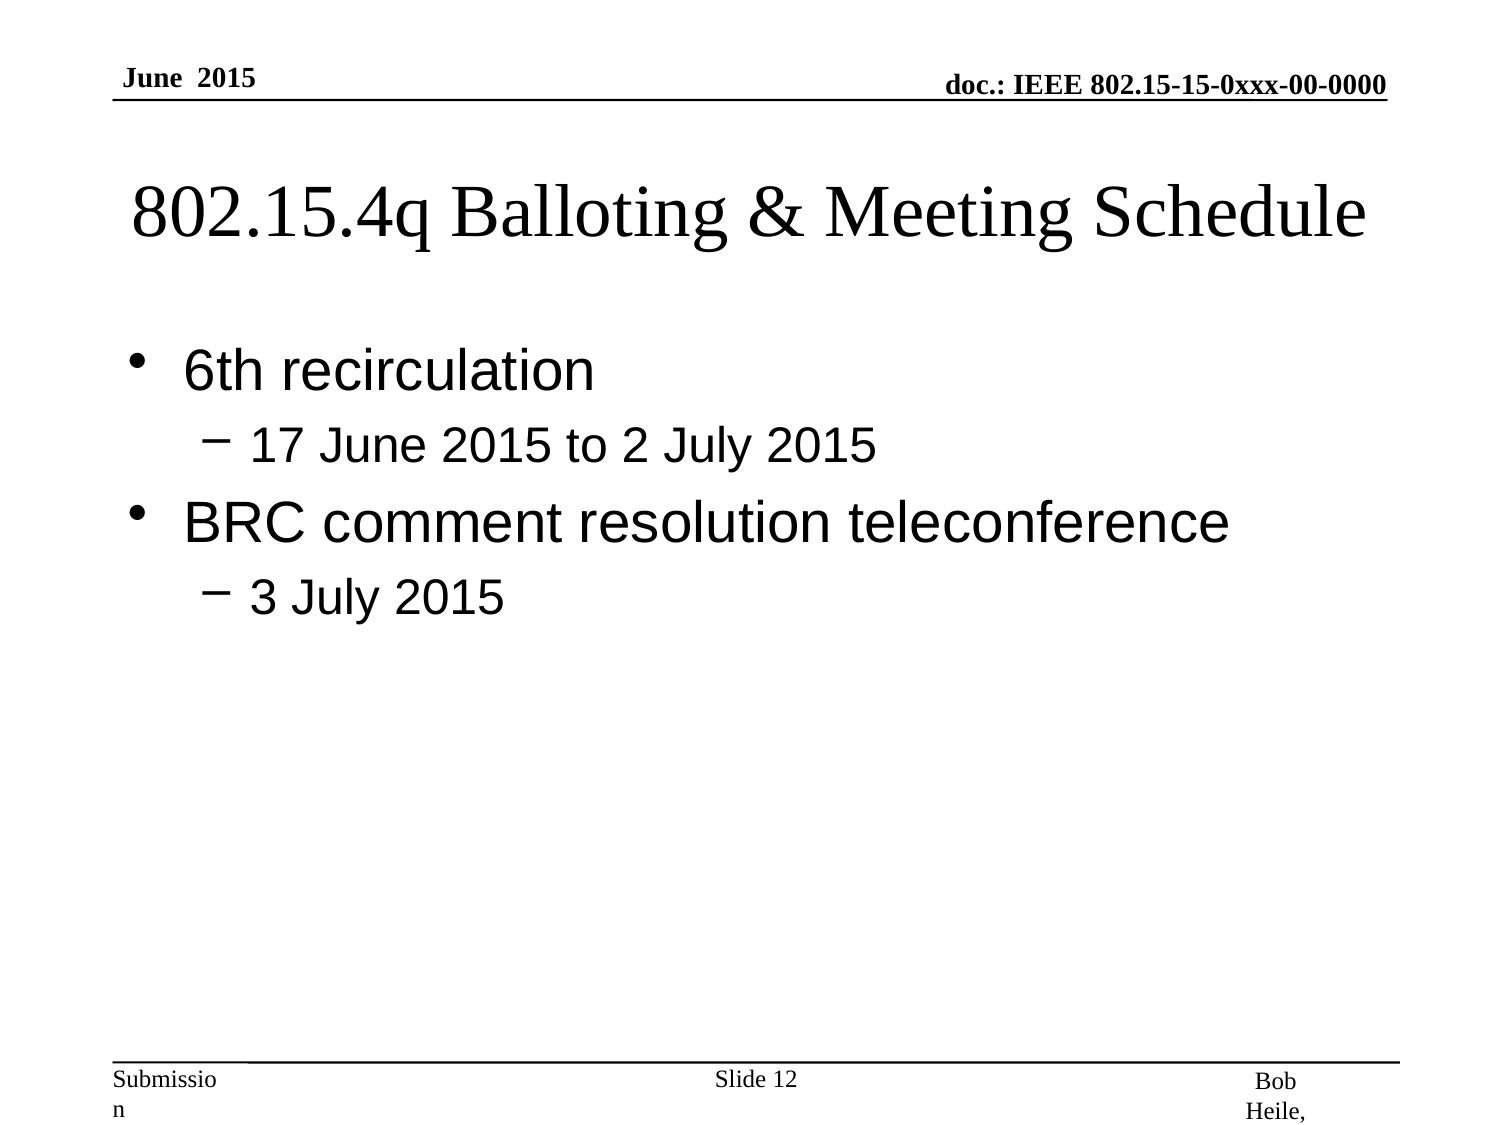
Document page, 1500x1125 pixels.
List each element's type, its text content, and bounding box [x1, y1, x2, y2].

slide_number Slide 12 [712, 1061, 800, 1093]
title 802.15.4q Balloting & Meeting Schedule [112, 118, 1388, 294]
list 6th recirculation 17 June 2015 to 2 July 2015 BRC comment resolution teleconference 3 July 2015 [112, 324, 1388, 1000]
footer Bob Heile, Wi-SUN Alliance [1232, 1064, 1320, 1096]
